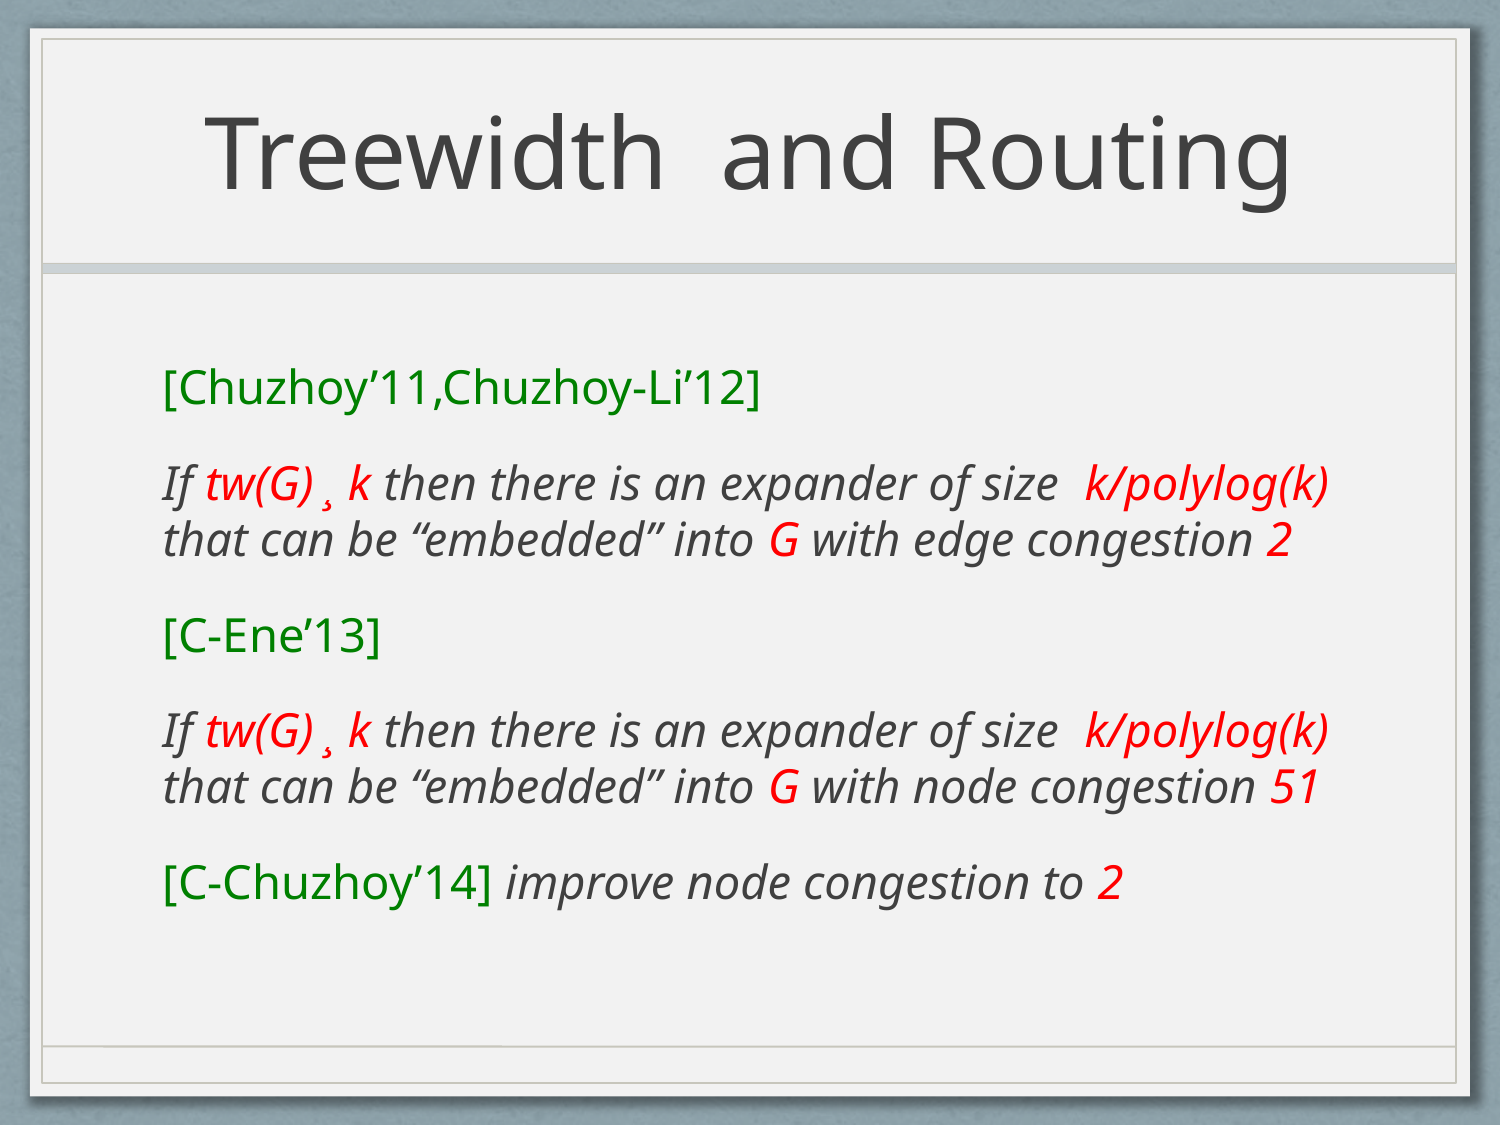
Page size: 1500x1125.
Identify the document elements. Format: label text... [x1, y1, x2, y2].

title Treewidth and Routing [147, 40, 1353, 260]
list [Chuzhoy’11,Chuzhoy-Li’12] If tw(G) ¸ k then there is an expander of size k/polylog(k) that can be “embedded” into G with edge congestion 2 [C-Ene’13] If tw(G) ¸ k then there is an expander of size k/polylog(k) that can be “embedded” into G with node congestion 51 [C-Chuzhoy’14] improve node congestion to 2 [147, 350, 1353, 995]
